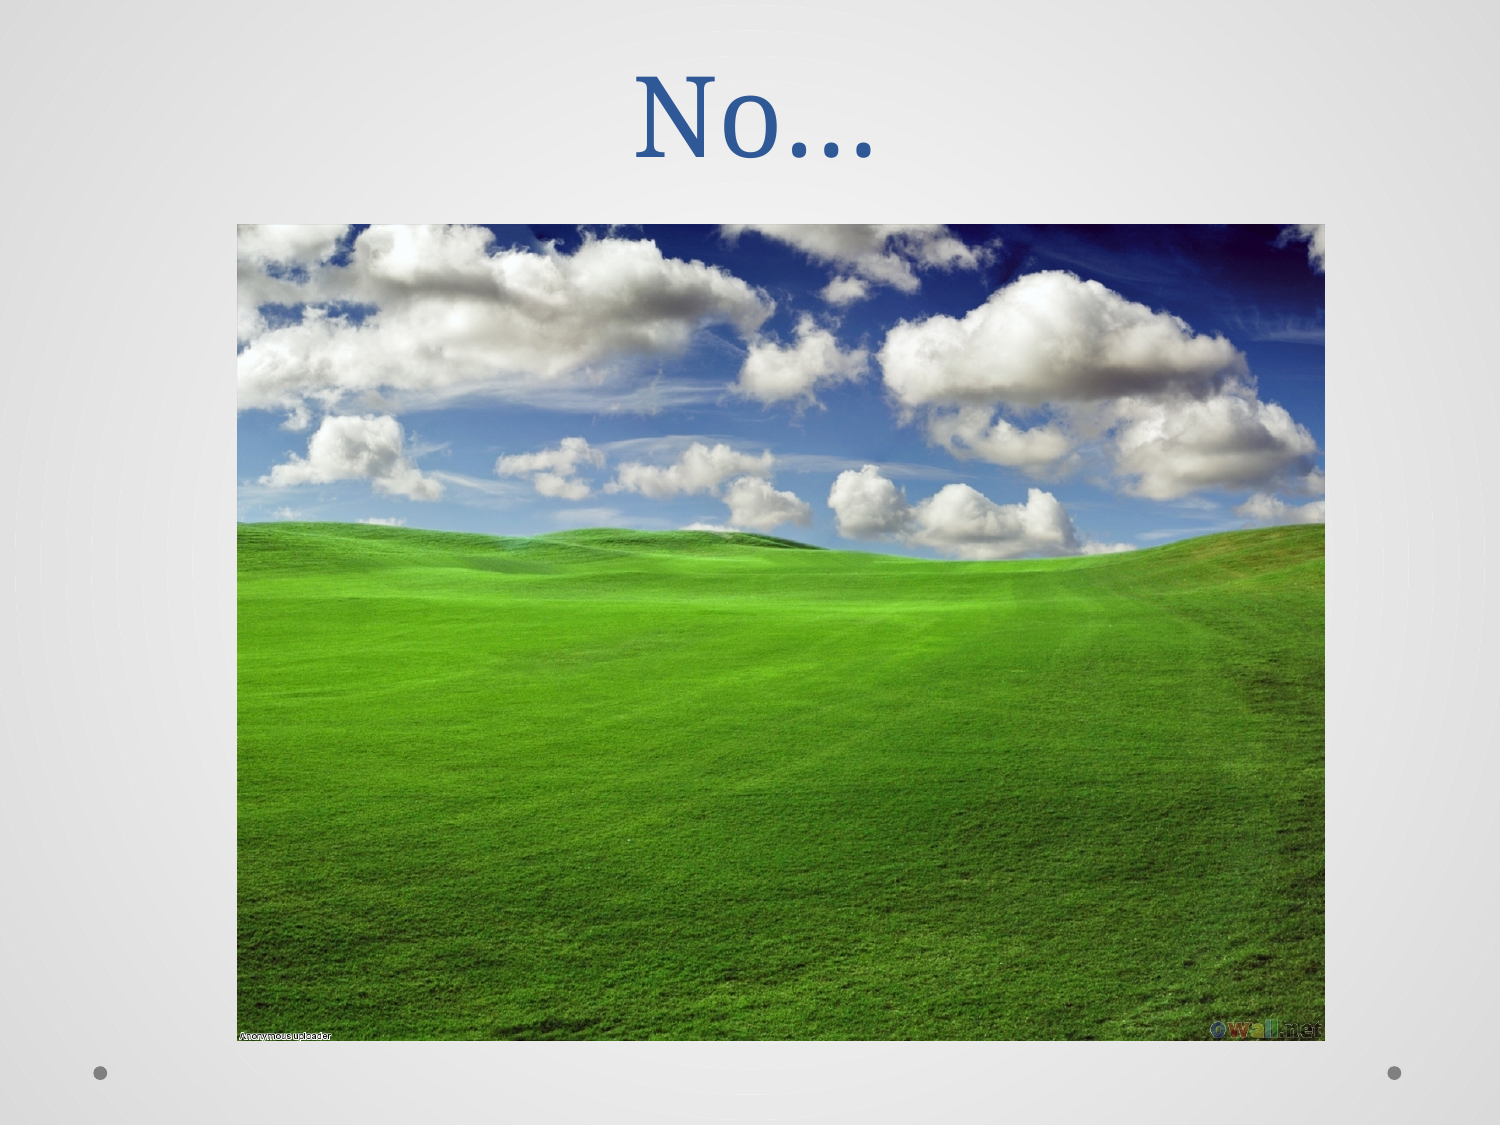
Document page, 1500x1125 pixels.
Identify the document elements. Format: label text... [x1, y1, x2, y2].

picture [237, 224, 1326, 1041]
title No… [75, 0, 1438, 188]
